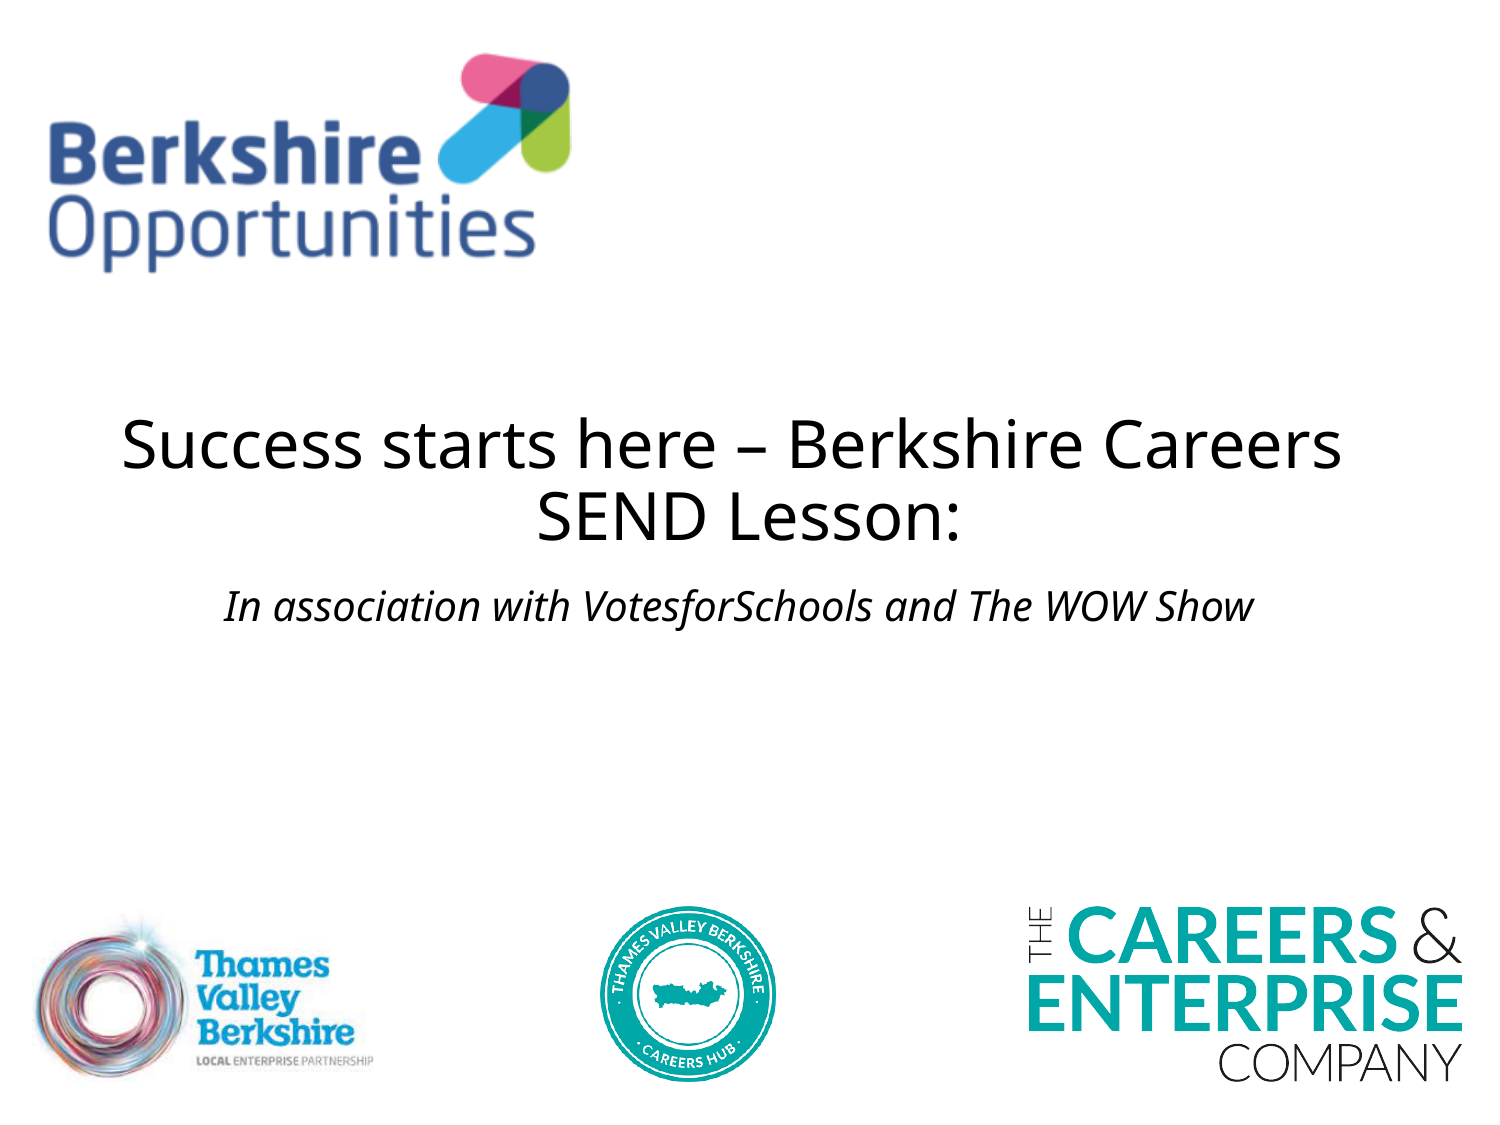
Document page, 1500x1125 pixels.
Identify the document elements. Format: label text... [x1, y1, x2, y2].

picture [39, 47, 581, 282]
picture [1029, 906, 1462, 1082]
text_box In association with VotesforSchools and The WOW Show [97, 564, 1403, 652]
picture [32, 905, 375, 1082]
text_box Success starts here – Berkshire Careers SEND Lesson: [97, 387, 1403, 563]
picture [600, 906, 776, 1082]
